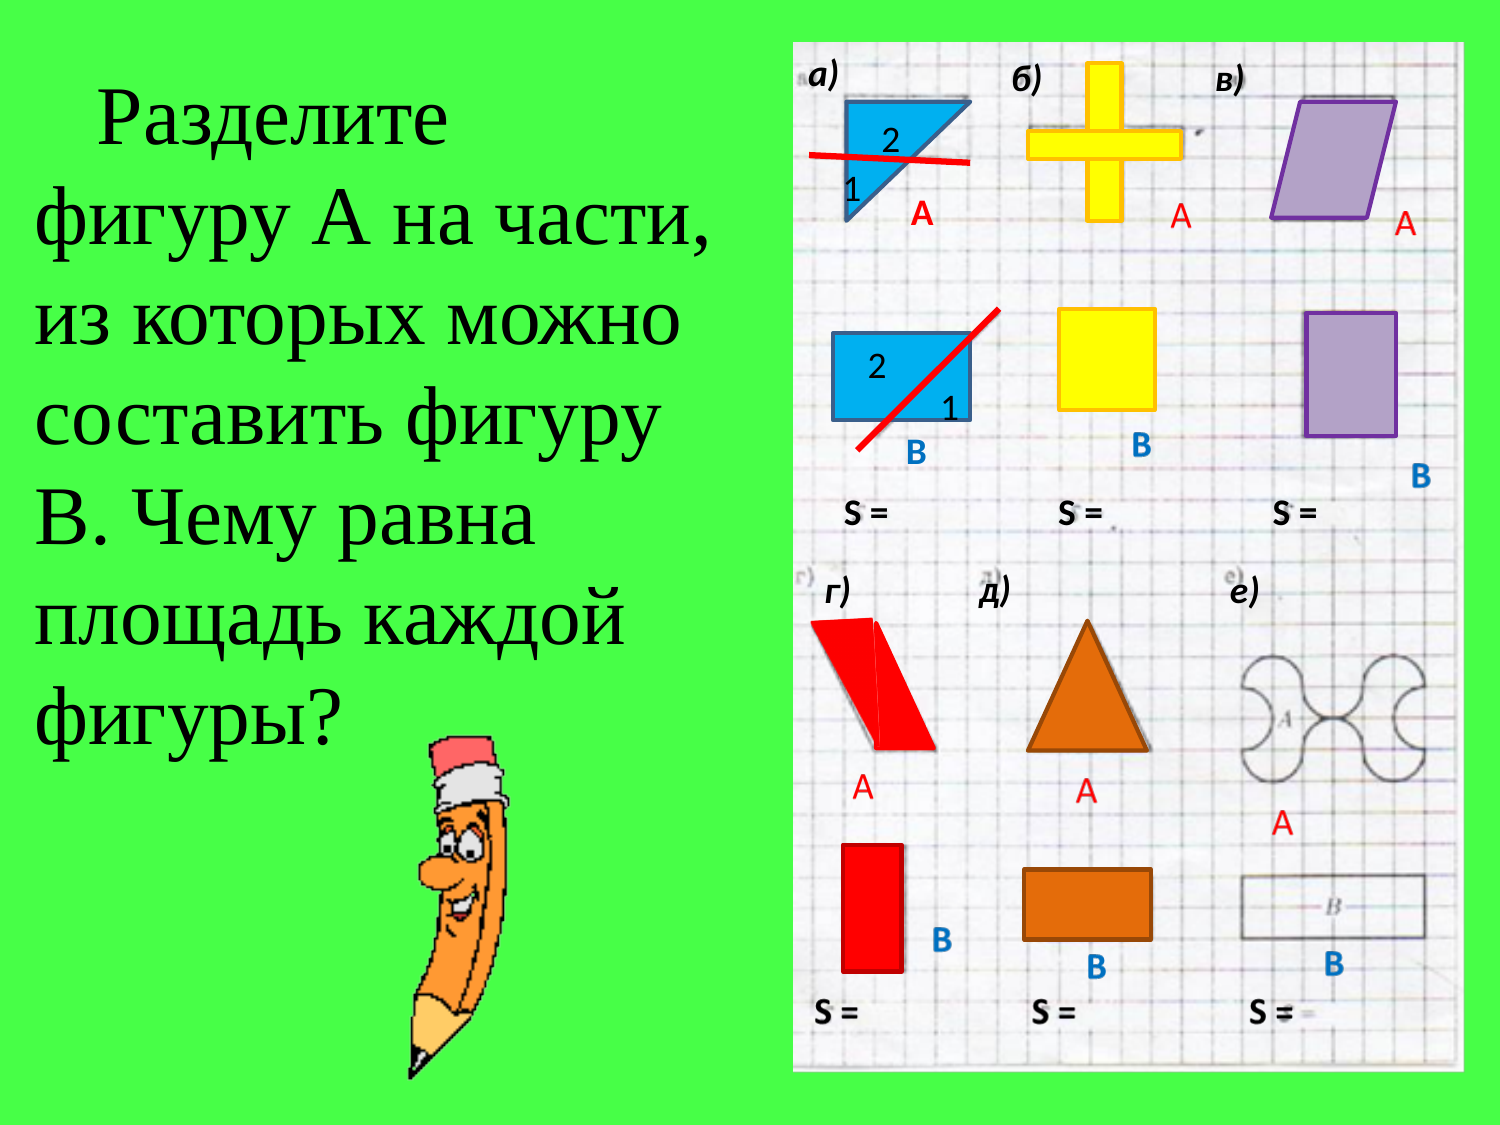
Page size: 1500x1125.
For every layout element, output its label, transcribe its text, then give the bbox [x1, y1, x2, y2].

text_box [808, 154, 971, 163]
picture [791, 42, 1467, 1075]
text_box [856, 308, 1000, 451]
picture [359, 680, 692, 1125]
list Разделите фигуру А на части, из которых можно составить фигуру В. Чему равна площадь каждой фигуры? [19, 53, 741, 796]
